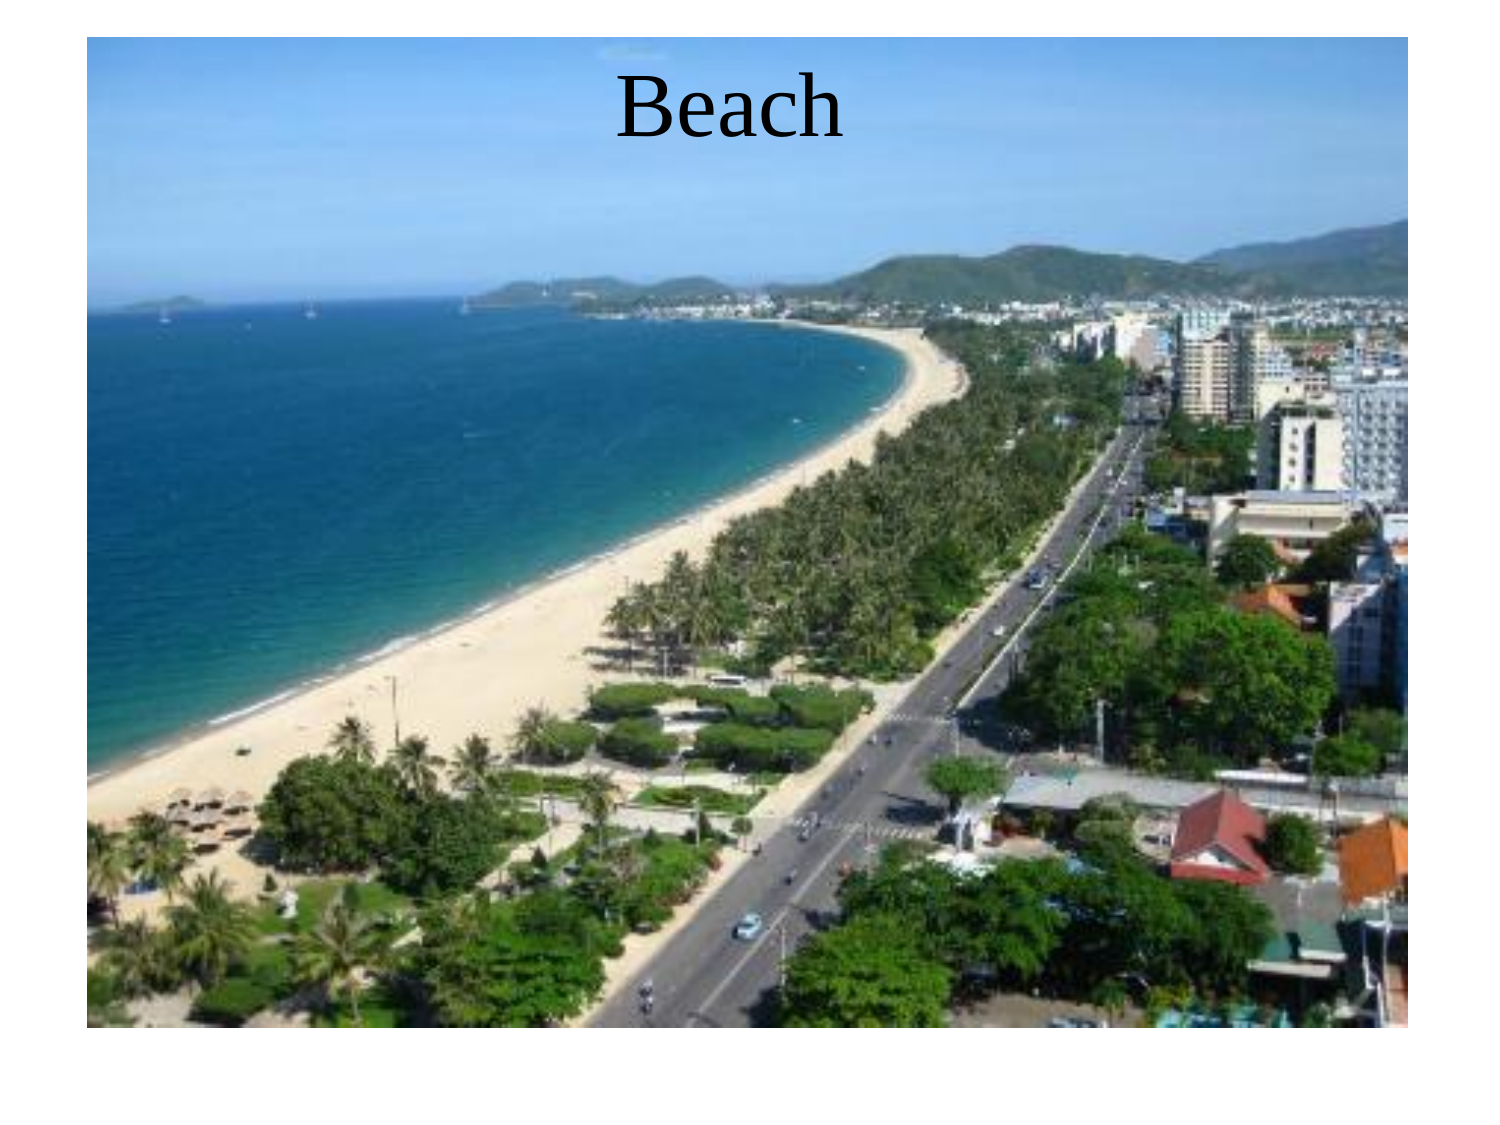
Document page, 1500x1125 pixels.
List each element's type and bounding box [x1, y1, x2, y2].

list [87, 37, 1408, 1028]
